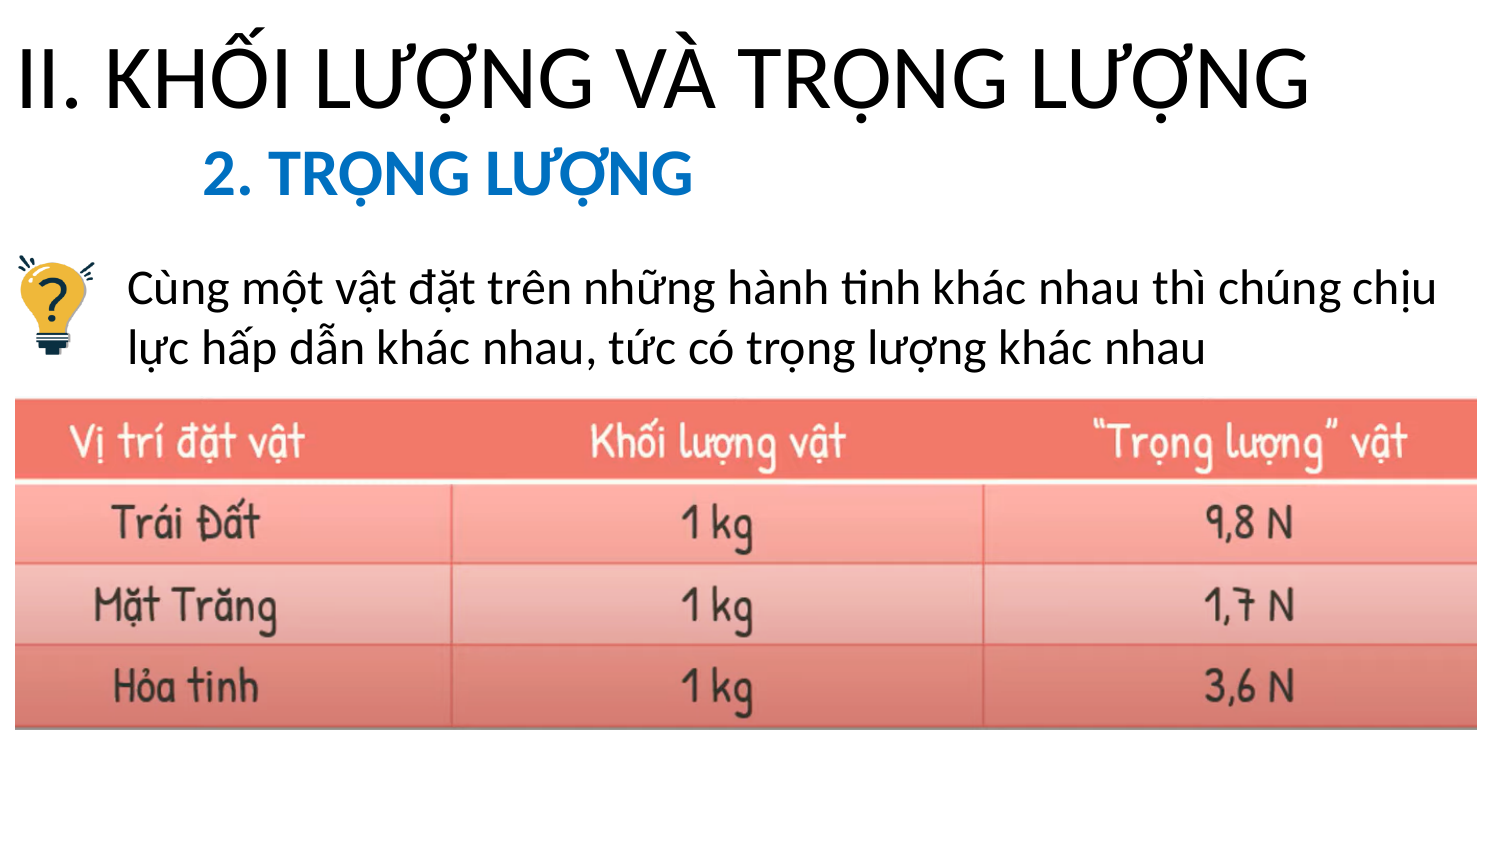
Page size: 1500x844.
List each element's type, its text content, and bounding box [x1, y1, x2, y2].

text_box Cùng một vật đặt trên những hành tinh khác nhau thì chúng chịu lực hấp dẫn khác nhau, tức có trọng lượng khác nhau [141, 246, 1500, 382]
title II. KHỐI LƯỢNG VÀ TRỌNG LƯỢNG [0, 1, 1500, 143]
picture [0, 236, 138, 381]
picture [15, 396, 1477, 730]
text_box 2. TRỌNG LƯỢNG [187, 121, 710, 217]
